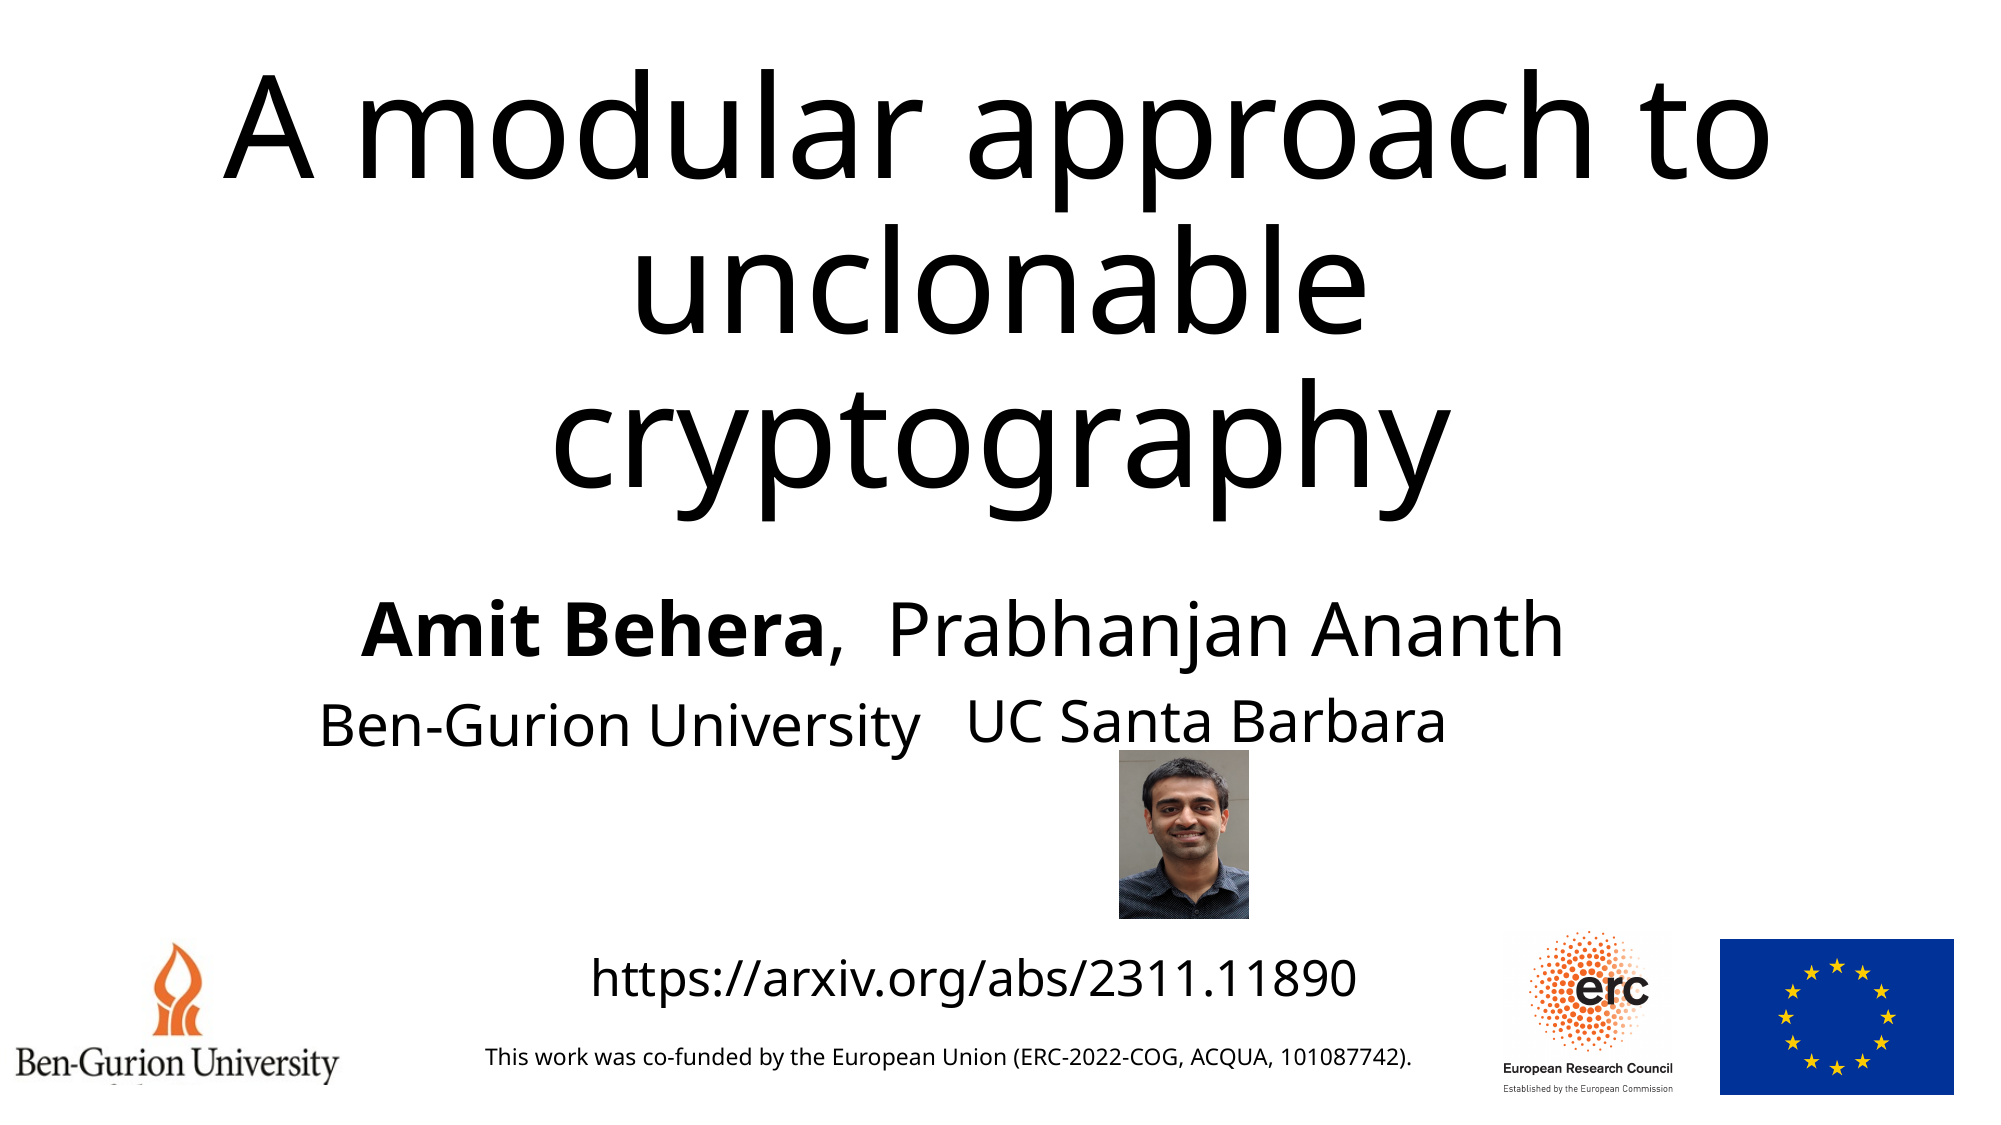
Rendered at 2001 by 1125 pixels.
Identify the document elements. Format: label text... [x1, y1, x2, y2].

picture [1502, 930, 1673, 1094]
subtitle Amit Behera, Prabhanjan Ananth [144, 583, 1804, 1066]
text_box Ben-Gurion University [120, 680, 1119, 766]
text_box https://arxiv.org/abs/2311.11890 [473, 939, 1475, 1014]
picture [3, 928, 346, 1085]
picture [1119, 749, 1250, 920]
text_box UC Santa Barbara [668, 676, 1761, 762]
text_box This work was co-funded by the European Union (ERC-2022-COG, ACQUA, 101087742). [470, 1035, 1438, 1078]
picture [1719, 939, 1954, 1096]
title A modular approach to unclonable cryptography [171, 44, 1831, 527]
